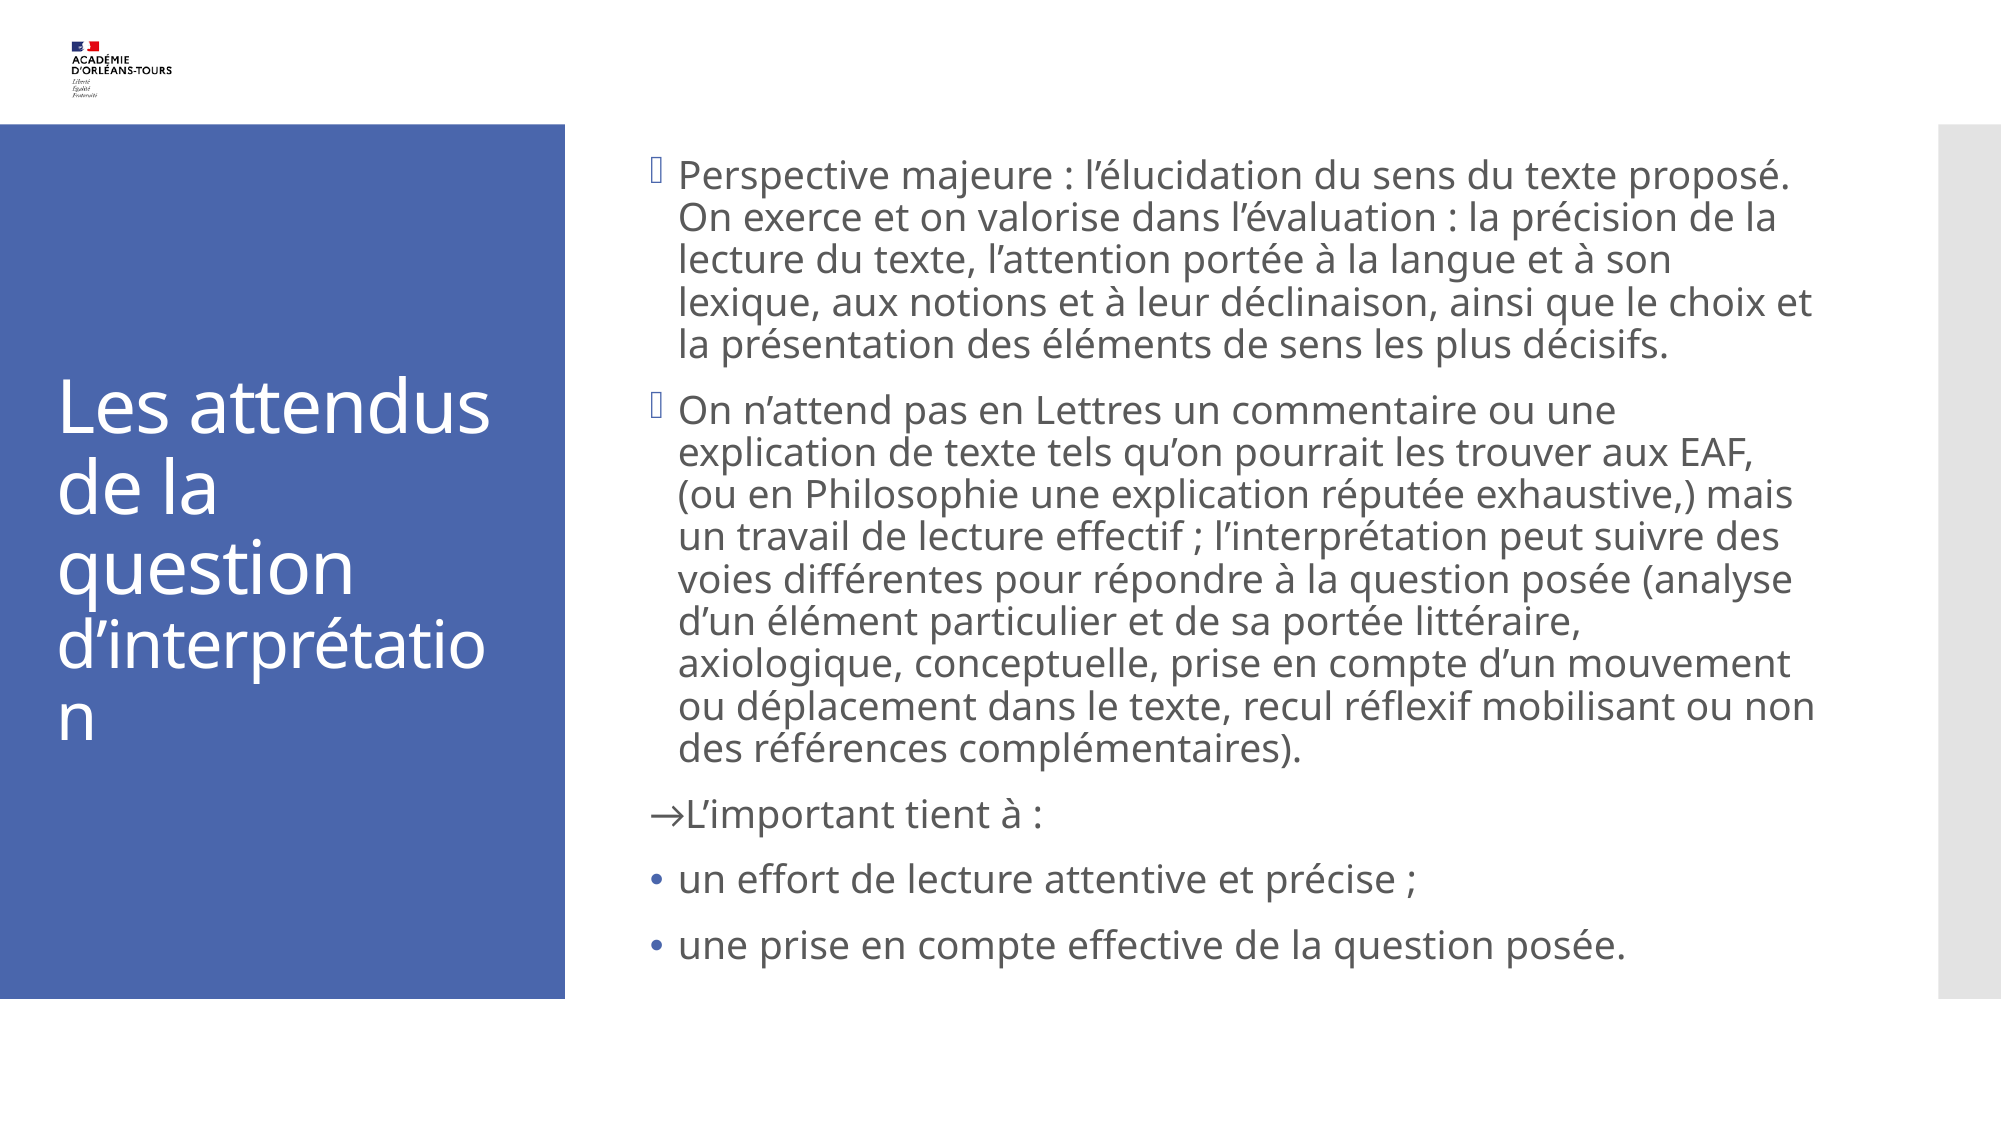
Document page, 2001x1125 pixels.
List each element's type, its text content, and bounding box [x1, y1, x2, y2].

picture [62, 31, 182, 107]
list Perspective majeure : l’élucidation du sens du texte proposé. On exerce et on valorise dans l’évaluation : la précision de la lecture du texte, l’attention portée à la langue et à son lexique, aux notions et à leur déclinaison, ainsi que le choix et la présentation des éléments de sens les plus décisifs. On n’attend pas en Lettres un commentaire ou une explication de texte tels qu’on pourrait les trouver aux EAF, (ou en Philosophie une explication réputée exhaustive,) mais un travail de lecture effectif ; l’interprétation peut suivre des voies différentes pour répondre à la question posée (analyse d’un élément particulier et de sa portée littéraire, axiologique, conceptuelle, prise en compte d’un mouvement ou déplacement dans le texte, recul réflexif mobilisant ou non des références complémentaires). →L’important tient à : un effort de lecture attentive et précise ; une prise en compte effective de la question posée. [634, 141, 1835, 982]
title Les attendus de la question d’interprétation [41, 184, 525, 940]
